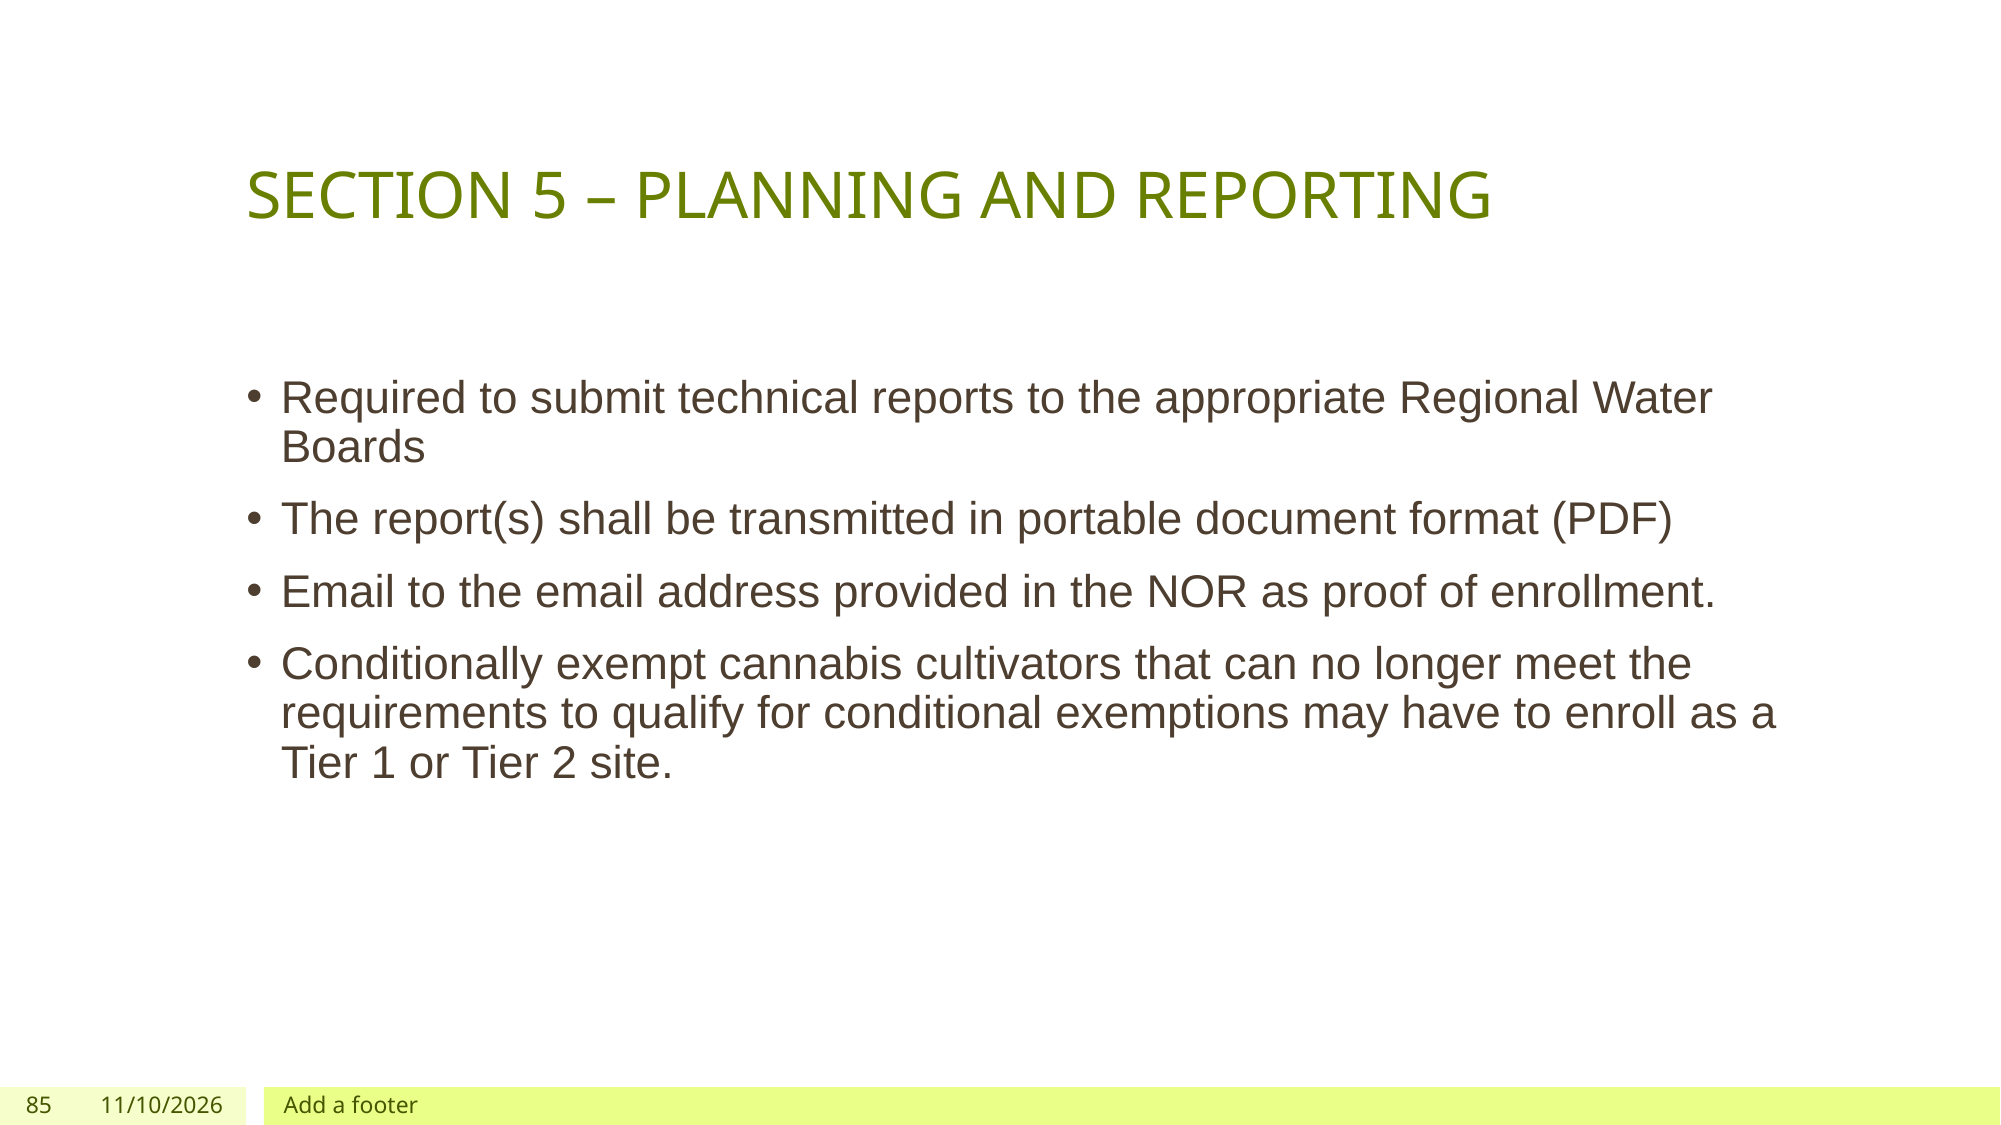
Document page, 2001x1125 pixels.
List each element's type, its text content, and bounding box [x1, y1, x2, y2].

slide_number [74, 1087, 239, 1125]
slide_number 85 [0, 1087, 68, 1125]
footer Add a footer [268, 1087, 1769, 1125]
list Required to submit technical reports to the appropriate Regional Water Boards The report(s) shall be transmitted in portable document format (PDF) Email to the email address provided in the NOR as proof of enrollment. Conditionally exempt cannabis cultivators that can no longer meet the requirements to qualify for conditional exemptions may have to enroll as a Tier 1 or Tier 2 site. [231, 366, 1838, 869]
title SECTION 5 – PLANNING AND REPORTING [231, 45, 1769, 240]
